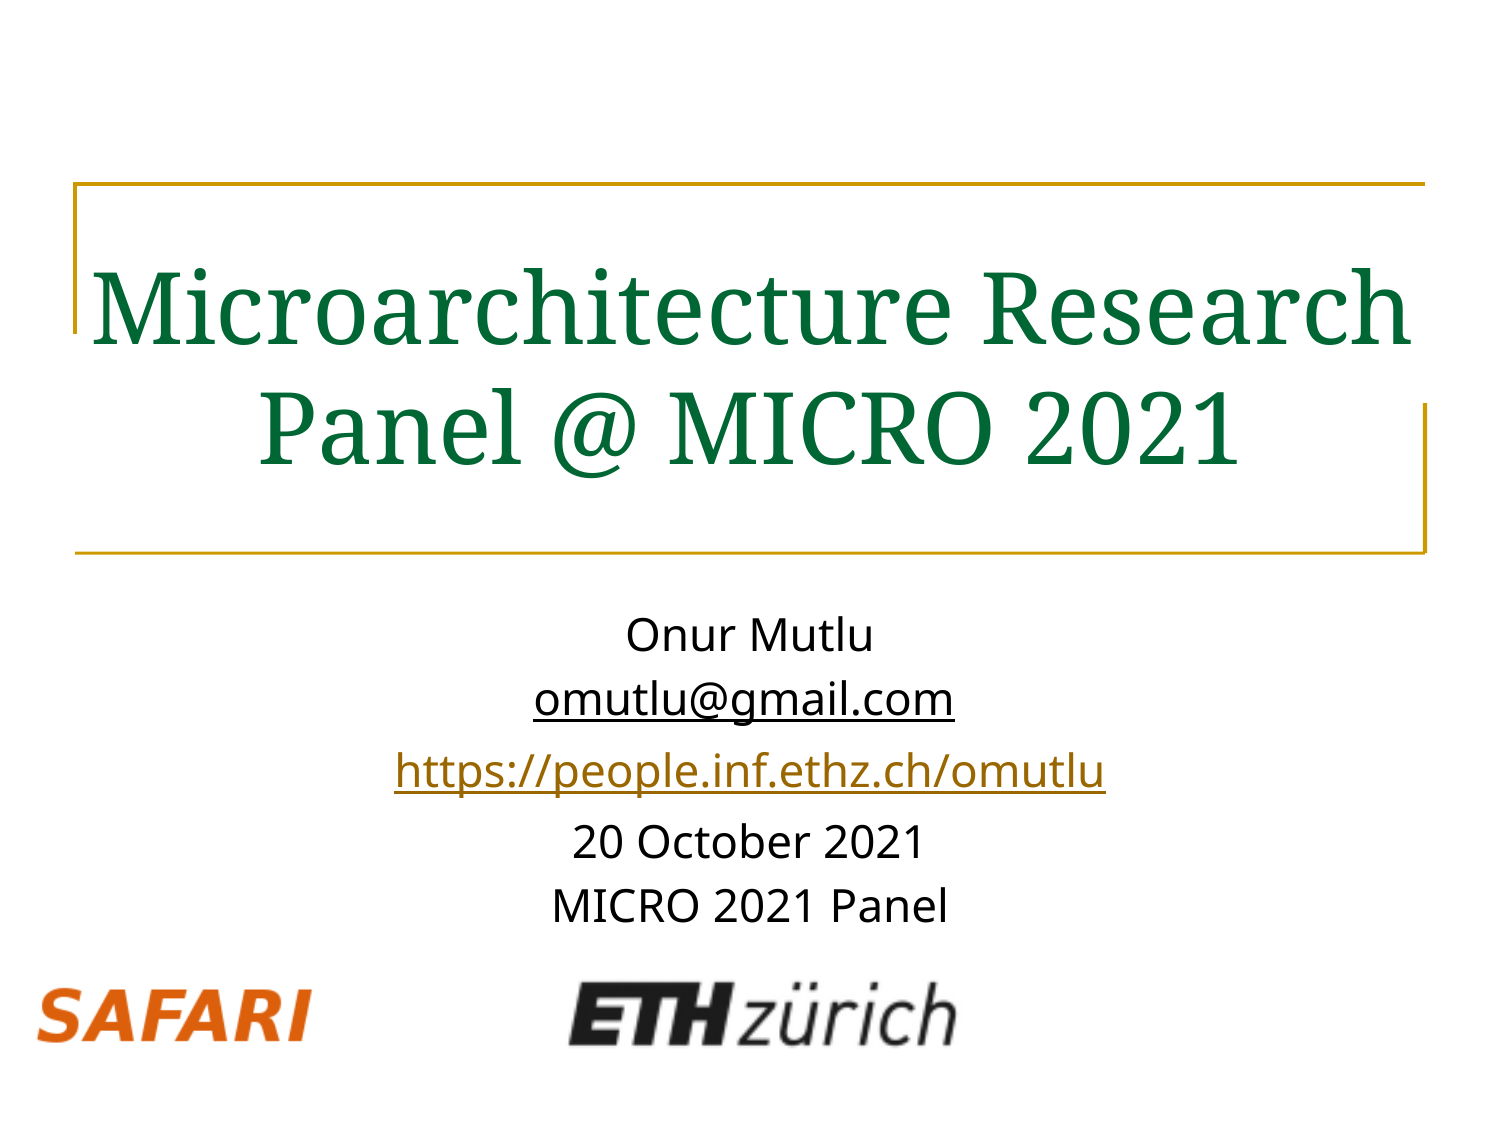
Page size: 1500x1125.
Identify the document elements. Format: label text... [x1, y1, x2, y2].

title Microarchitecture Research Panel @ MICRO 2021 [64, 236, 1440, 598]
subtitle Onur Mutlu omutlu@gmail.com https://people.inf.ethz.ch/omutlu 20 October 2021 MICRO 2021 Panel [76, 598, 1424, 699]
picture [534, 952, 987, 1082]
picture [35, 975, 322, 1060]
